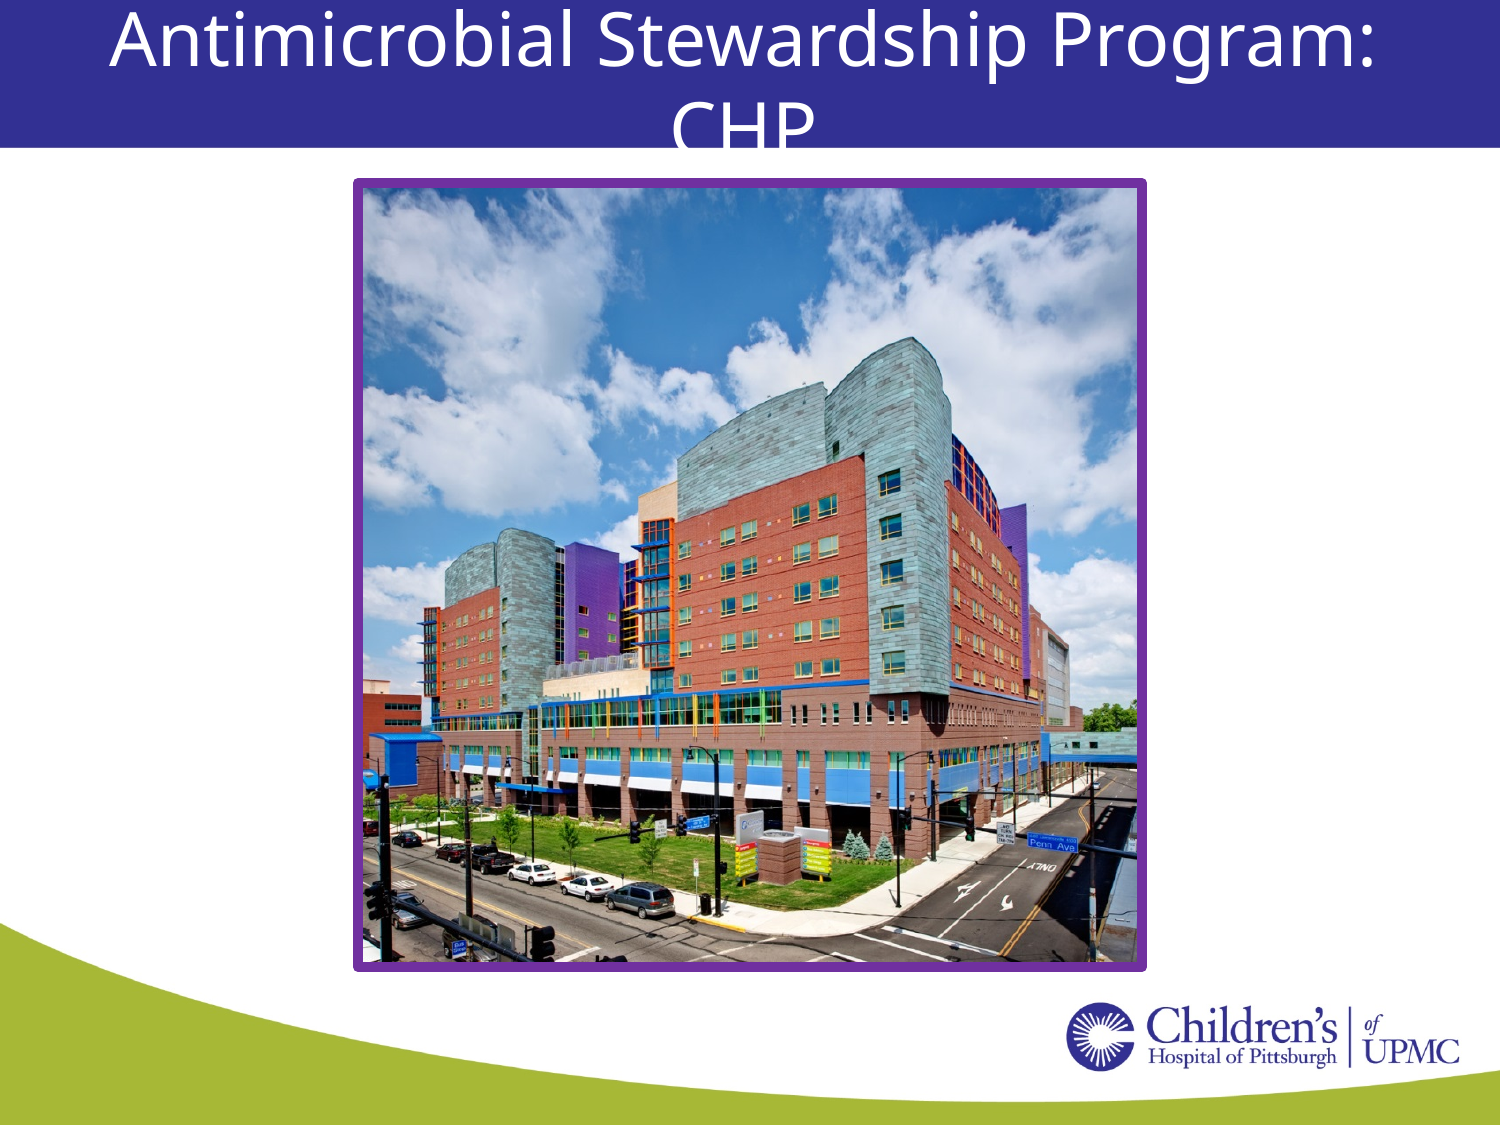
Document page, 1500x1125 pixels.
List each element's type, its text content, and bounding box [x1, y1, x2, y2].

title Antimicrobial Stewardship Program: CHP [12, 24, 1475, 138]
picture [0, 0, 1500, 1125]
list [362, 187, 1138, 963]
